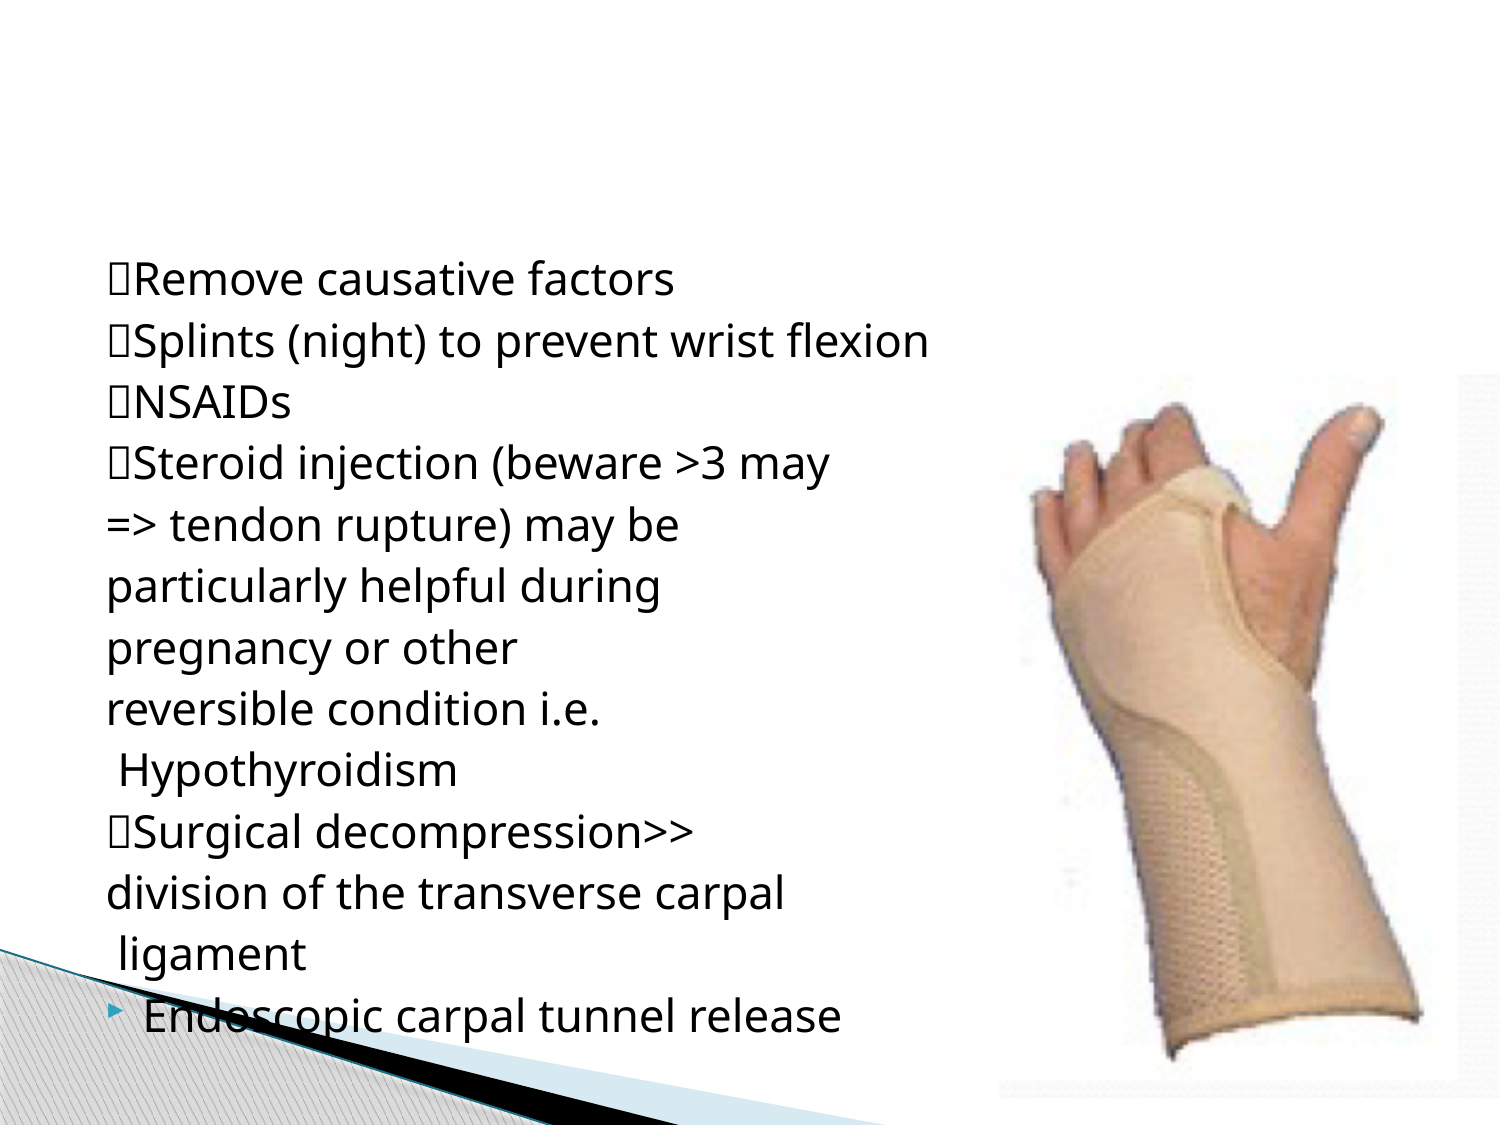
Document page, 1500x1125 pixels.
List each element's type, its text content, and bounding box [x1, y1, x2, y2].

picture [999, 374, 1500, 1099]
list Remove causative factors Splints (night) to prevent wrist flexion NSAIDs Steroid injection (beware >3 may => tendon rupture) may be particularly helpful during pregnancy or other reversible condition i.e. Hypothyroidism Surgical decompression>> division of the transverse carpal ligament Endoscopic carpal tunnel release [75, 243, 1425, 1050]
